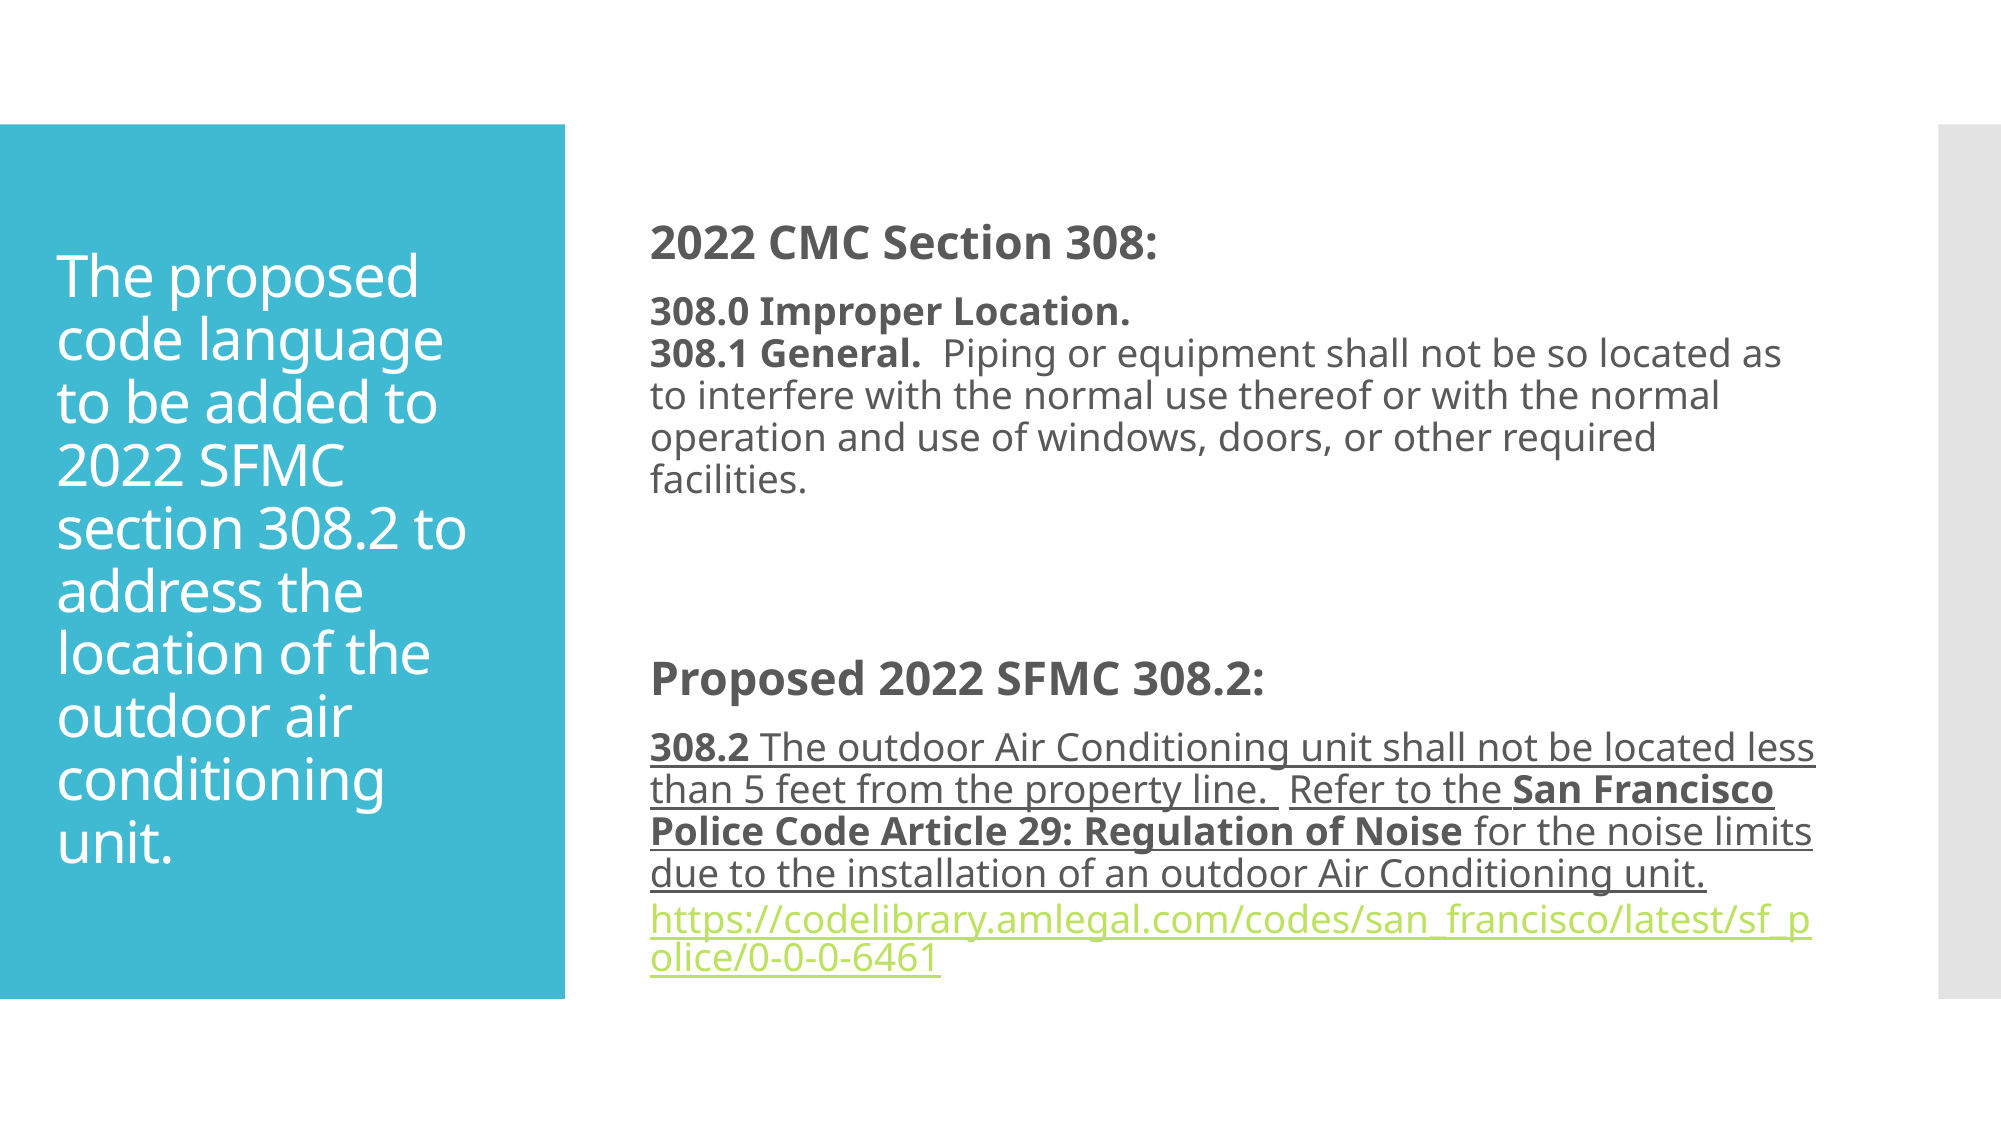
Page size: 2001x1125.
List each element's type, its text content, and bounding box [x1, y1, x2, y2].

title The proposed code language to be added to 2022 SFMC section 308.2 to address the location of the outdoor air conditioning unit. [41, 184, 525, 940]
list 2022 CMC Section 308: 308.0 Improper Location. 308.1 General. Piping or equipment shall not be so located as to interfere with the normal use thereof or with the normal operation and use of windows, doors, or other required facilities. Proposed 2022 SFMC 308.2: 308.2 The outdoor Air Conditioning unit shall not be located less than 5 feet from the property line. Refer to the San Francisco Police Code Article 29: Regulation of Noise for the noise limits due to the installation of an outdoor Air Conditioning unit. https://codelibrary.amlegal.com/codes/san_francisco/latest/sf_police/0-0-0-6461 [634, 141, 1835, 982]
